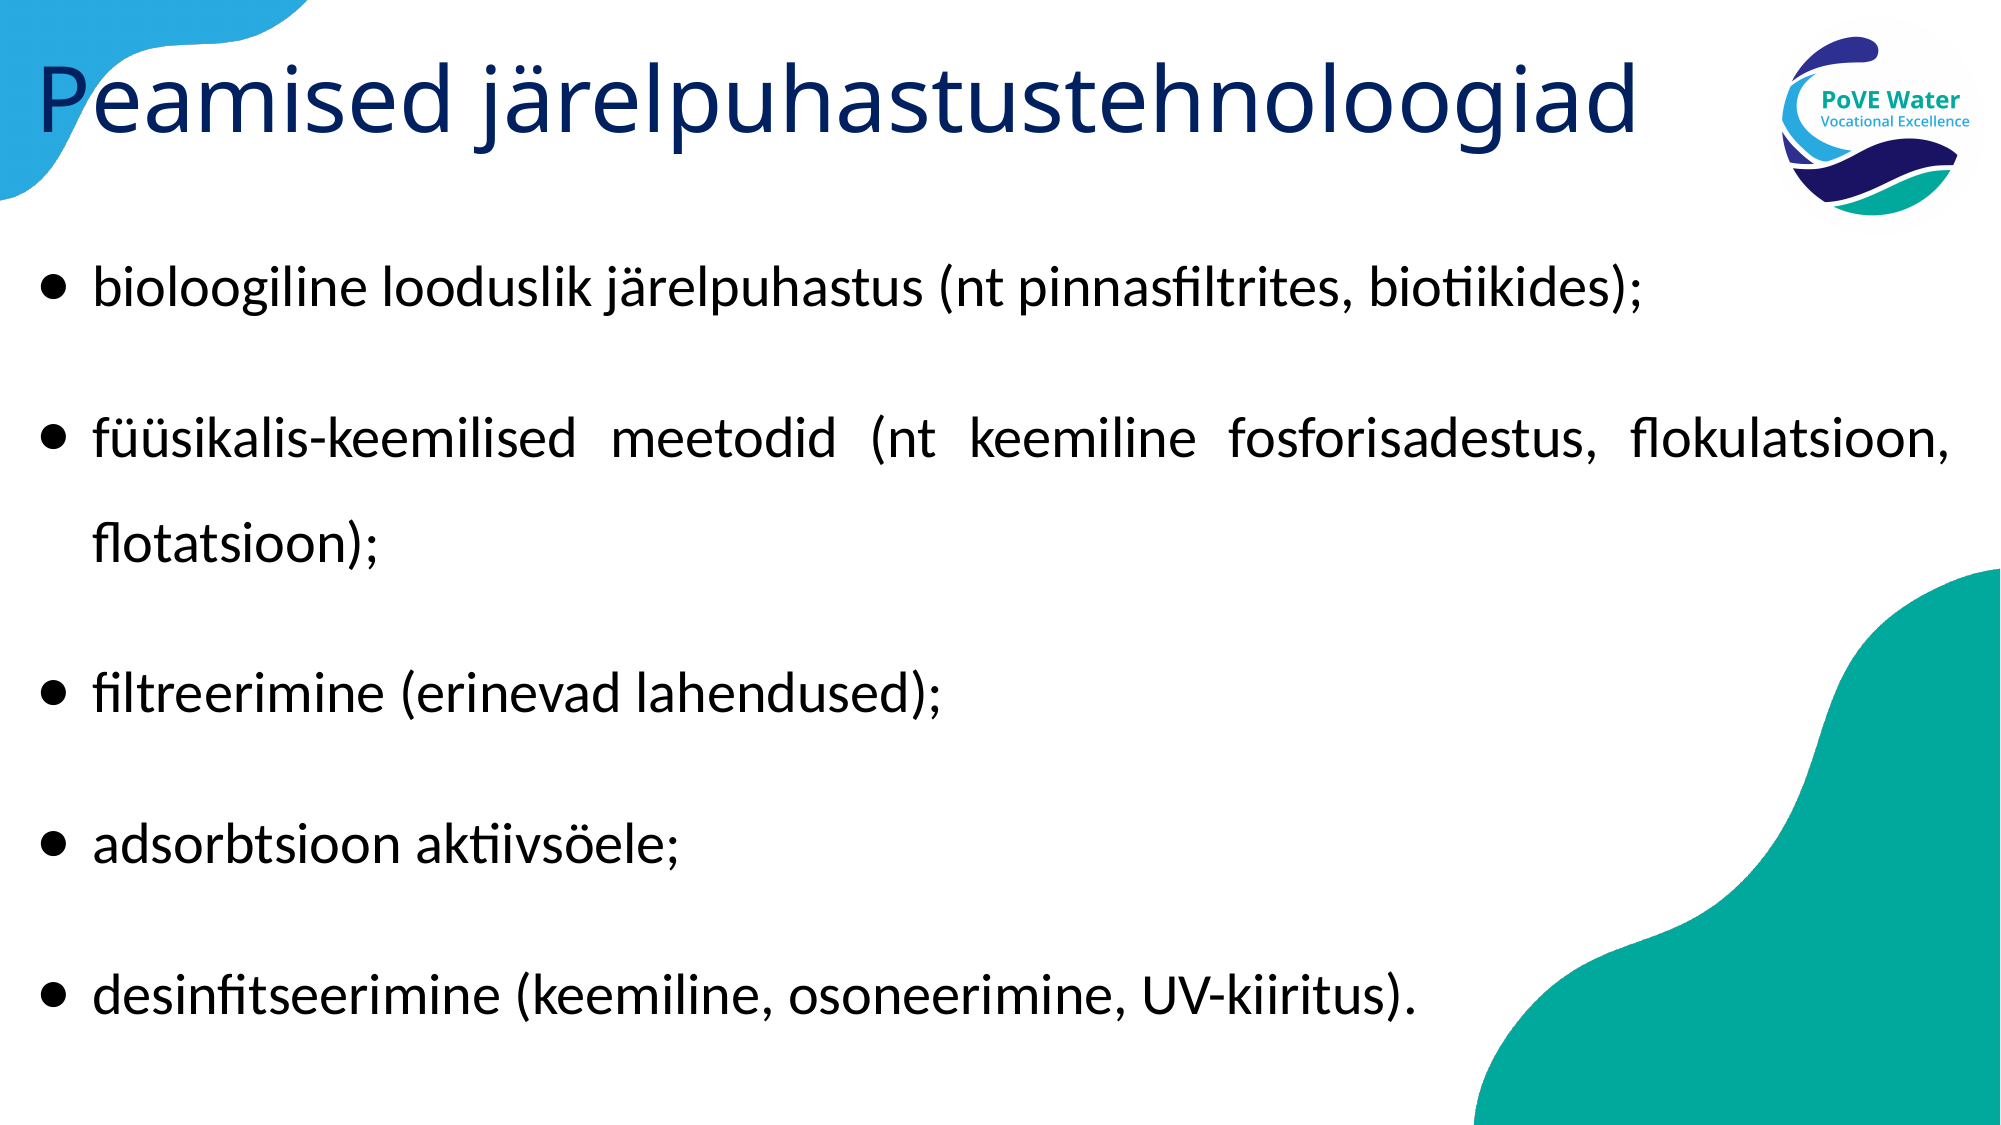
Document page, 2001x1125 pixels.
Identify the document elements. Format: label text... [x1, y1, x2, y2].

picture [1300, 428, 2001, 1125]
title Peamised järelpuhastustehnoloogiad [20, 22, 1967, 184]
picture [1767, 17, 1985, 235]
picture [0, 0, 377, 258]
list bioloogiline looduslik järelpuhastus (nt pinnasfiltrites, biotiikides); füüsikalis-keemilised meetodid (nt keemiline fosforisadestus, flokulatsioon, flotatsioon); filtreerimine (erinevad lahendused); adsorbtsioon aktiivsöele; desinfitseerimine (keemiline, osoneerimine, UV-kiiritus). [20, 205, 1967, 1100]
